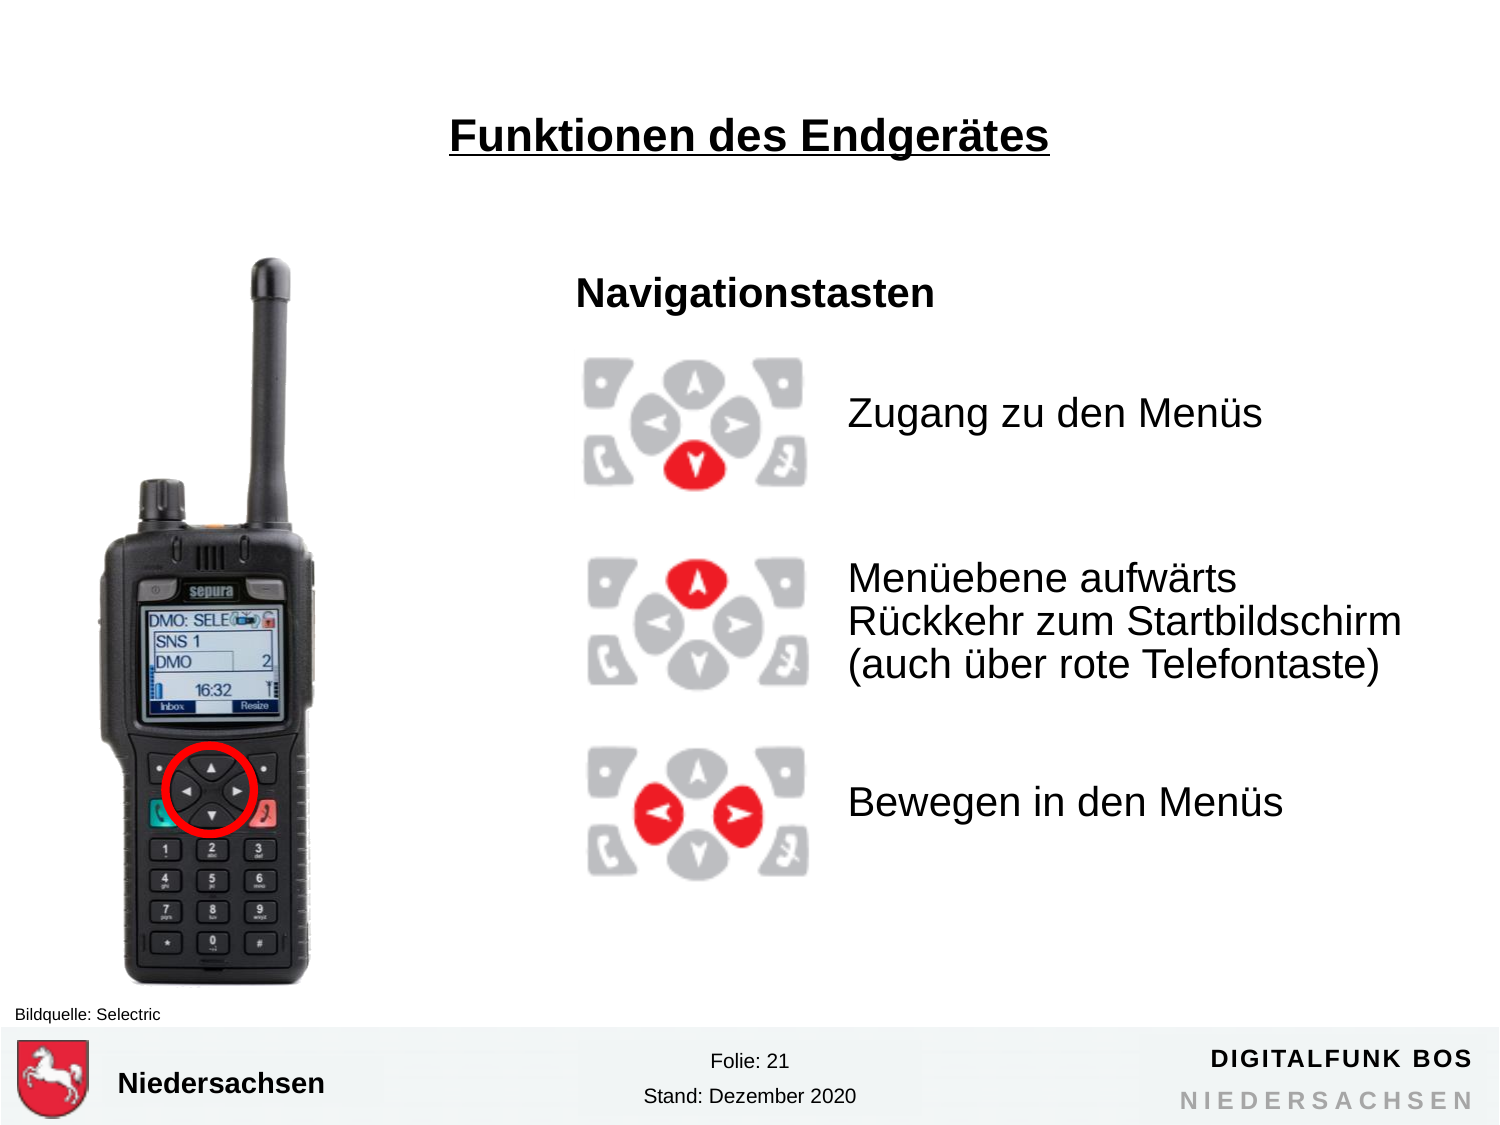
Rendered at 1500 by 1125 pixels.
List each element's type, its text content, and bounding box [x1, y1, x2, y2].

picture [584, 741, 810, 882]
picture [584, 555, 810, 693]
picture [572, 349, 817, 499]
picture [88, 232, 346, 1000]
text_box Bildquelle: Selectric [0, 996, 298, 1031]
text_box Menüebene aufwärts Rückkehr zum Startbildschirm (auch über rote Telefontaste) [832, 550, 1459, 696]
text_box Bewegen in den Menüs [832, 774, 1459, 834]
picture [17, 1040, 89, 1119]
text_box Zugang zu den Menüs [833, 385, 1412, 444]
text_box Navigationstasten [560, 265, 996, 324]
text_box Funktionen des Endgerätes [0, 105, 1500, 169]
